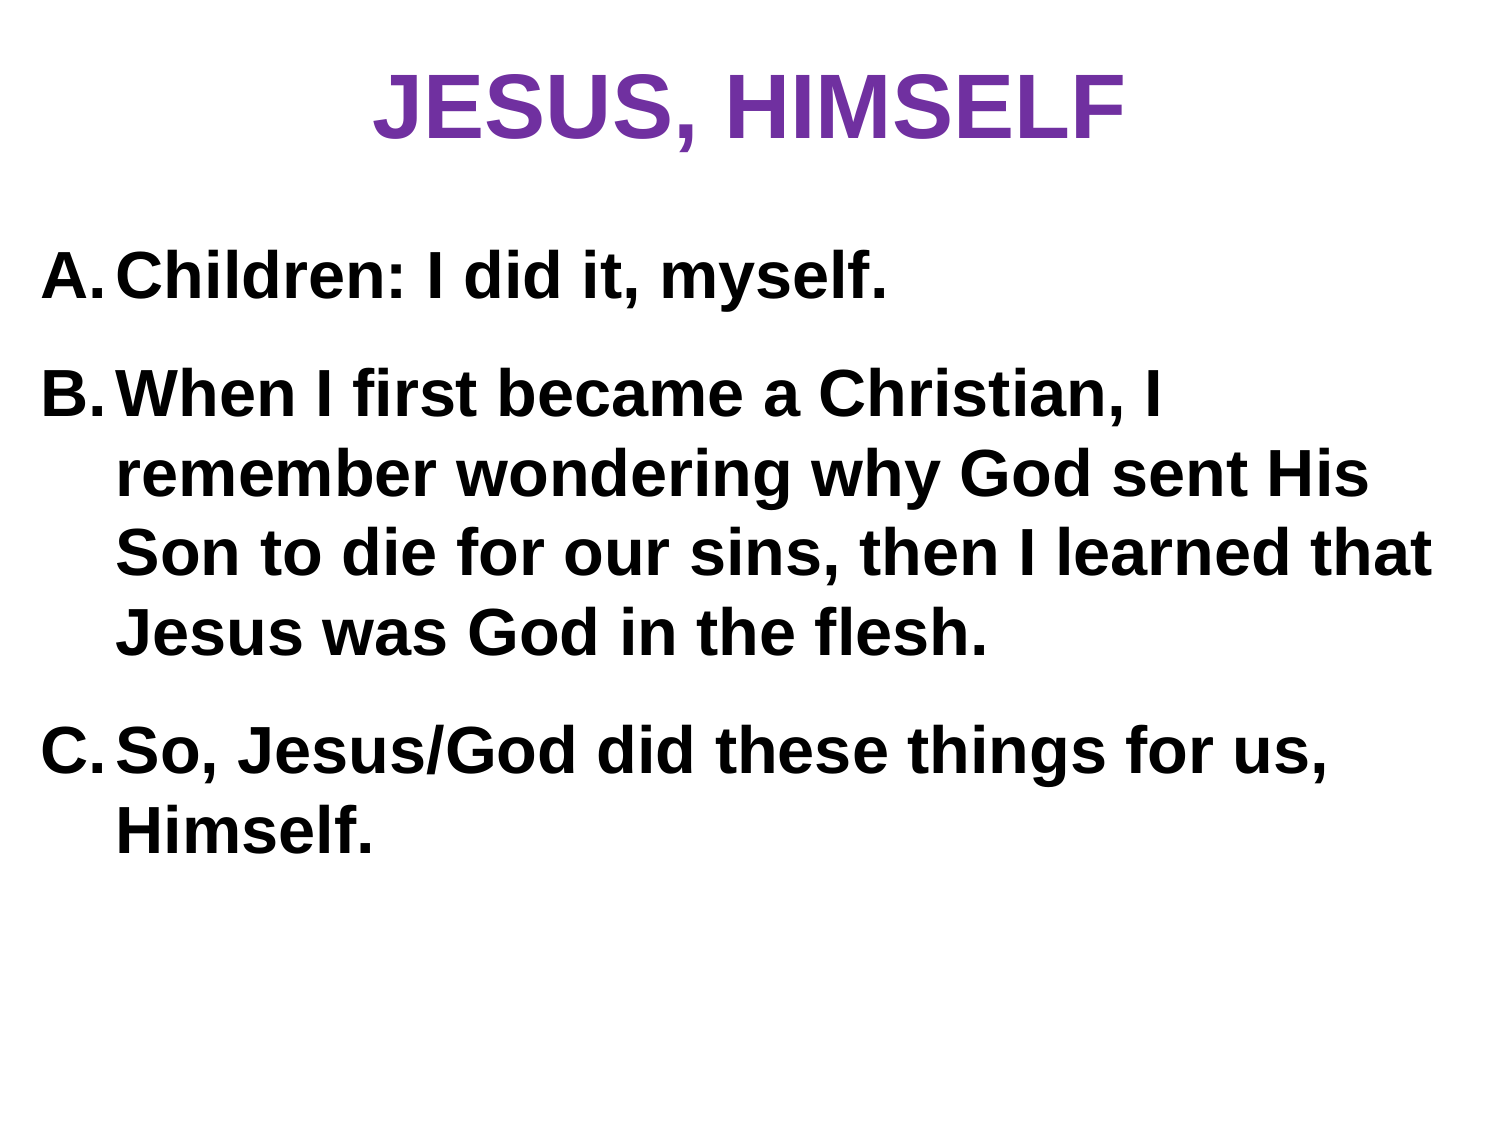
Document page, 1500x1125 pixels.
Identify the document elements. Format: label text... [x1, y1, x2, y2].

title JESUS, HIMSELF [0, 0, 1500, 218]
list Children: I did it, myself. When I first became a Christian, I remember wondering why God sent His Son to die for our sins, then I learned that Jesus was God in the flesh. So, Jesus/God did these things for us, Himself. [25, 224, 1500, 1125]
